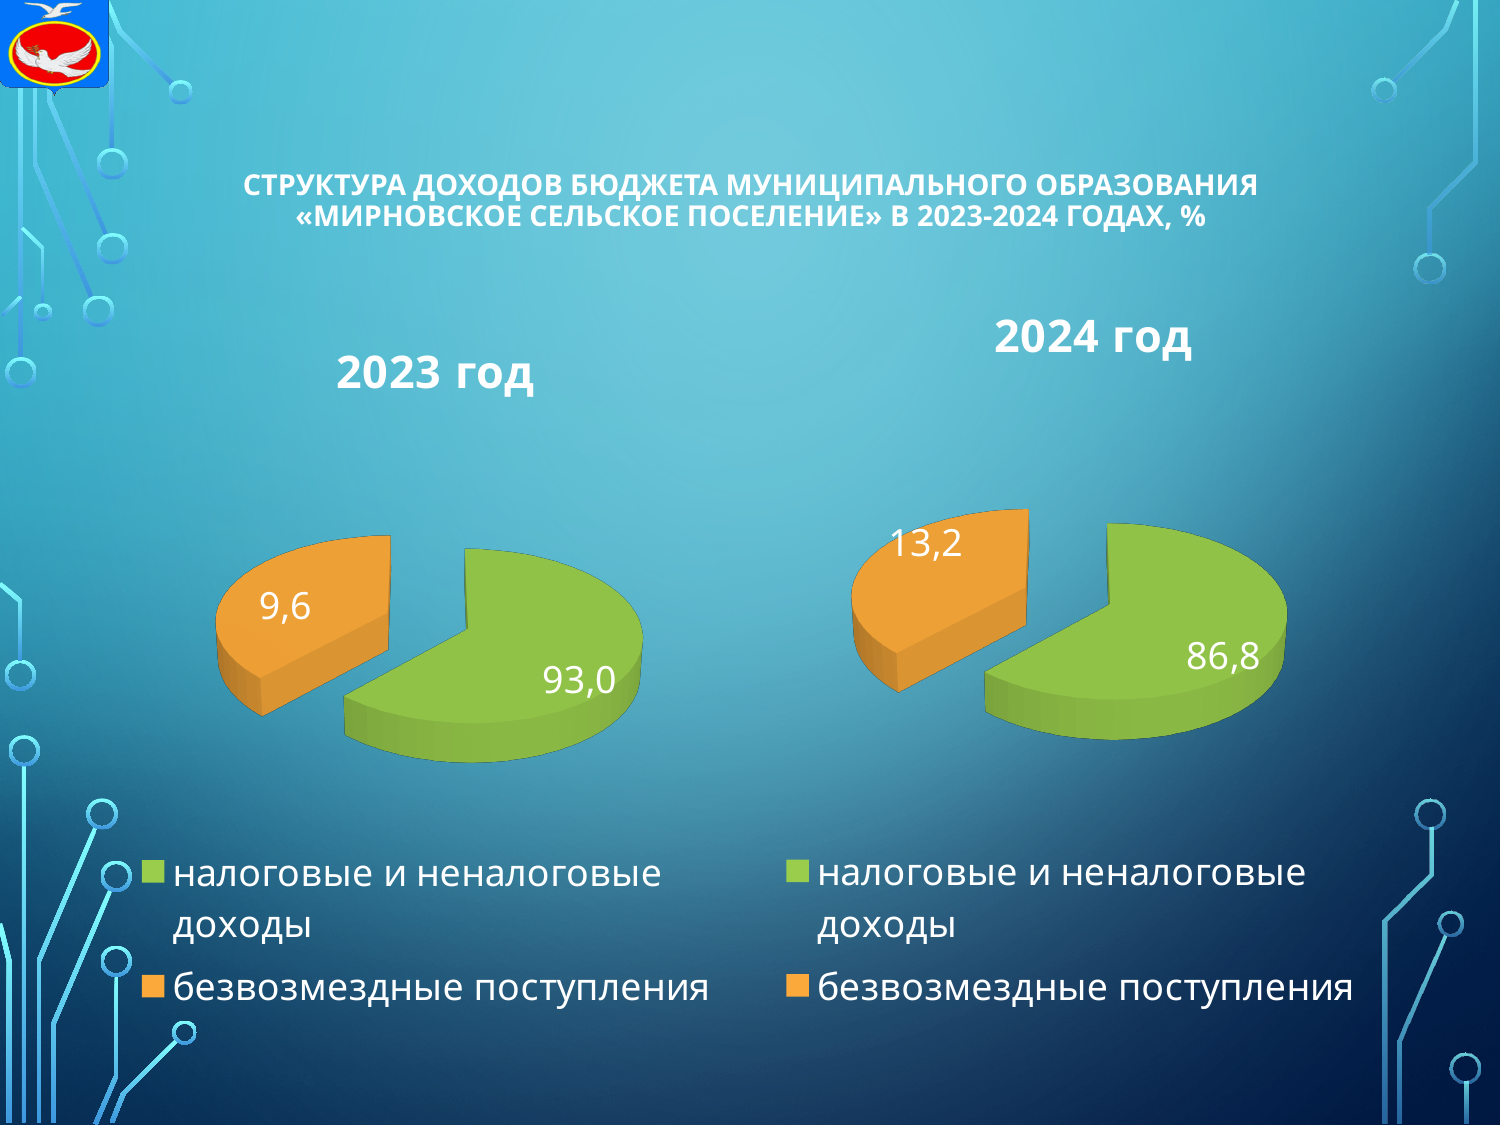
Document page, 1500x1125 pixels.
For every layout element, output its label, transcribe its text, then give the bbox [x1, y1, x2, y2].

chart [764, 290, 1377, 1036]
chart [123, 290, 739, 1036]
picture [0, 0, 109, 97]
title СТРУКТУРА ДОХОДОВ БЮДЖЕТА МУНИЦИПАЛЬНОГО ОБРАЗОВАНИЯ «МИРНОВСКОЕ СЕЛЬСКОЕ ПОСЕЛЕНИЕ» В 2023-2024 ГОДАХ, % [179, 134, 1323, 279]
